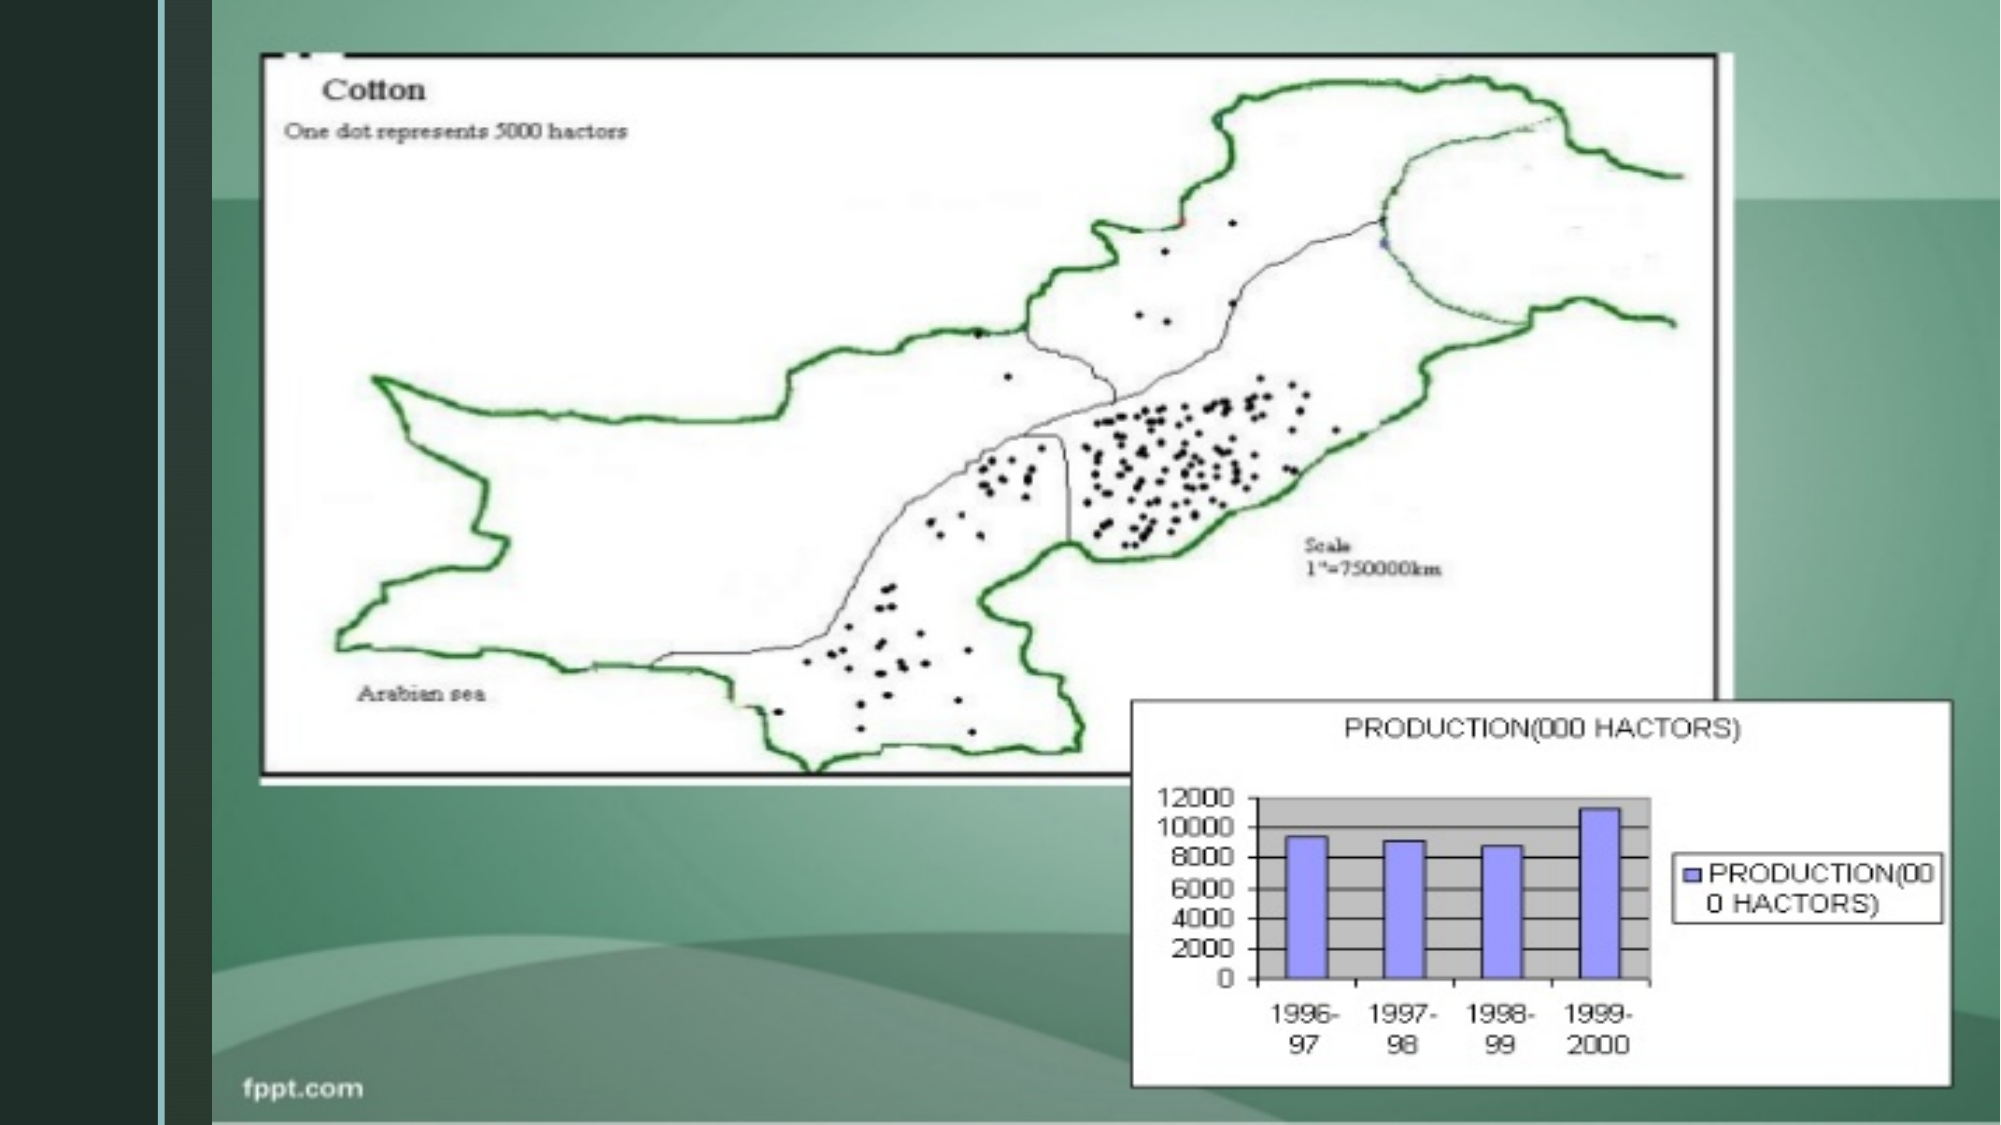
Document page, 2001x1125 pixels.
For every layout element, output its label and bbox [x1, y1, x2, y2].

list [212, 0, 2000, 1125]
